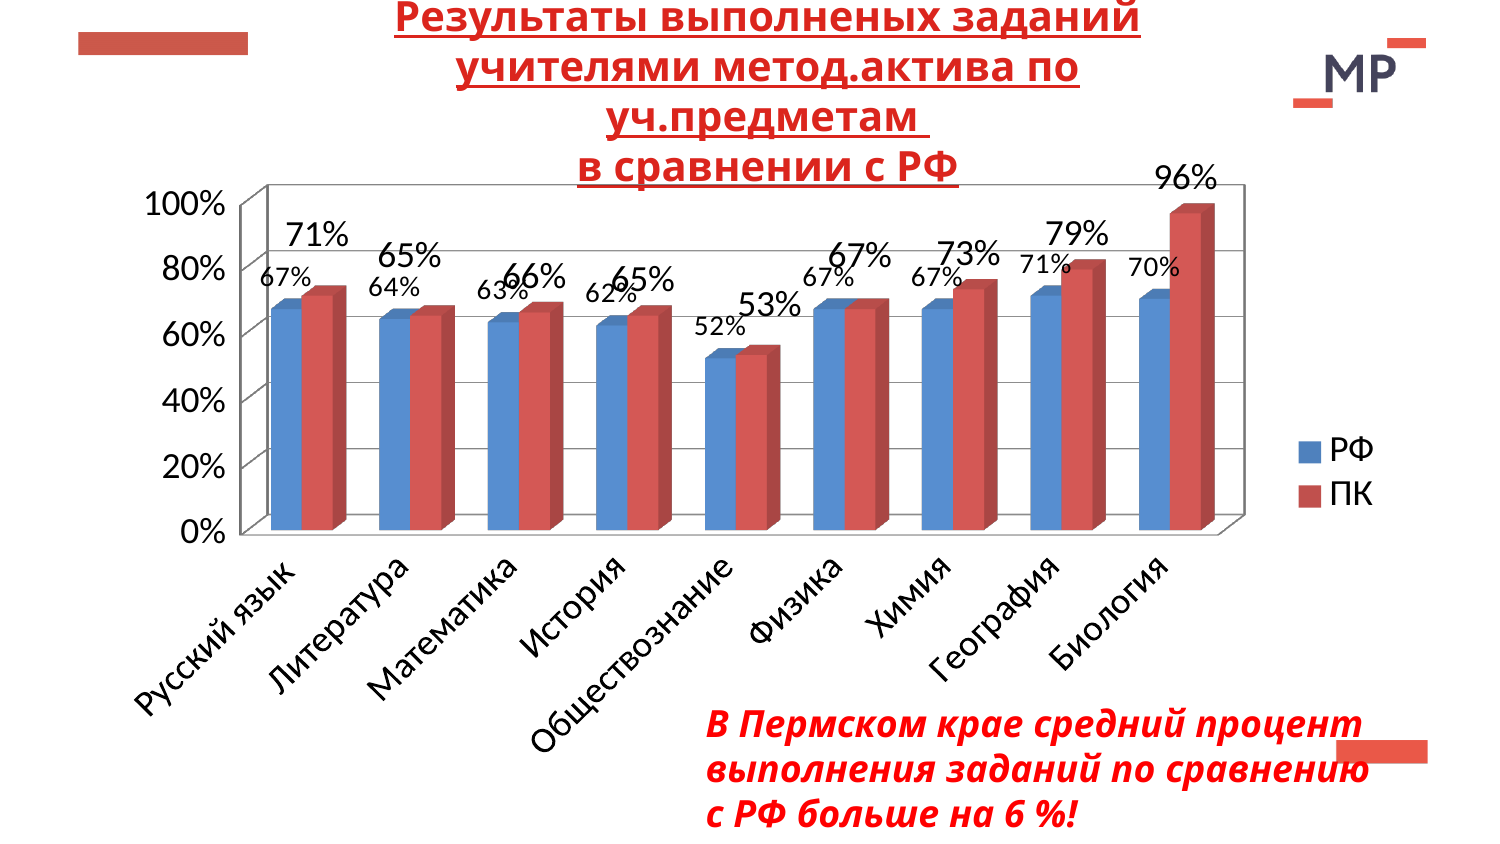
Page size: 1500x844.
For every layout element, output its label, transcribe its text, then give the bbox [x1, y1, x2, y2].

picture [1293, 38, 1426, 108]
chart [88, 161, 1400, 777]
title Результаты выполненых заданий учителями метод.актива по уч.предметам в сравнении с РФ [289, 79, 1247, 151]
picture [64, 32, 248, 56]
text_box В Пермском крае средний процент выполнения заданий по сравнению с РФ больше на 6 %! [690, 692, 1441, 842]
